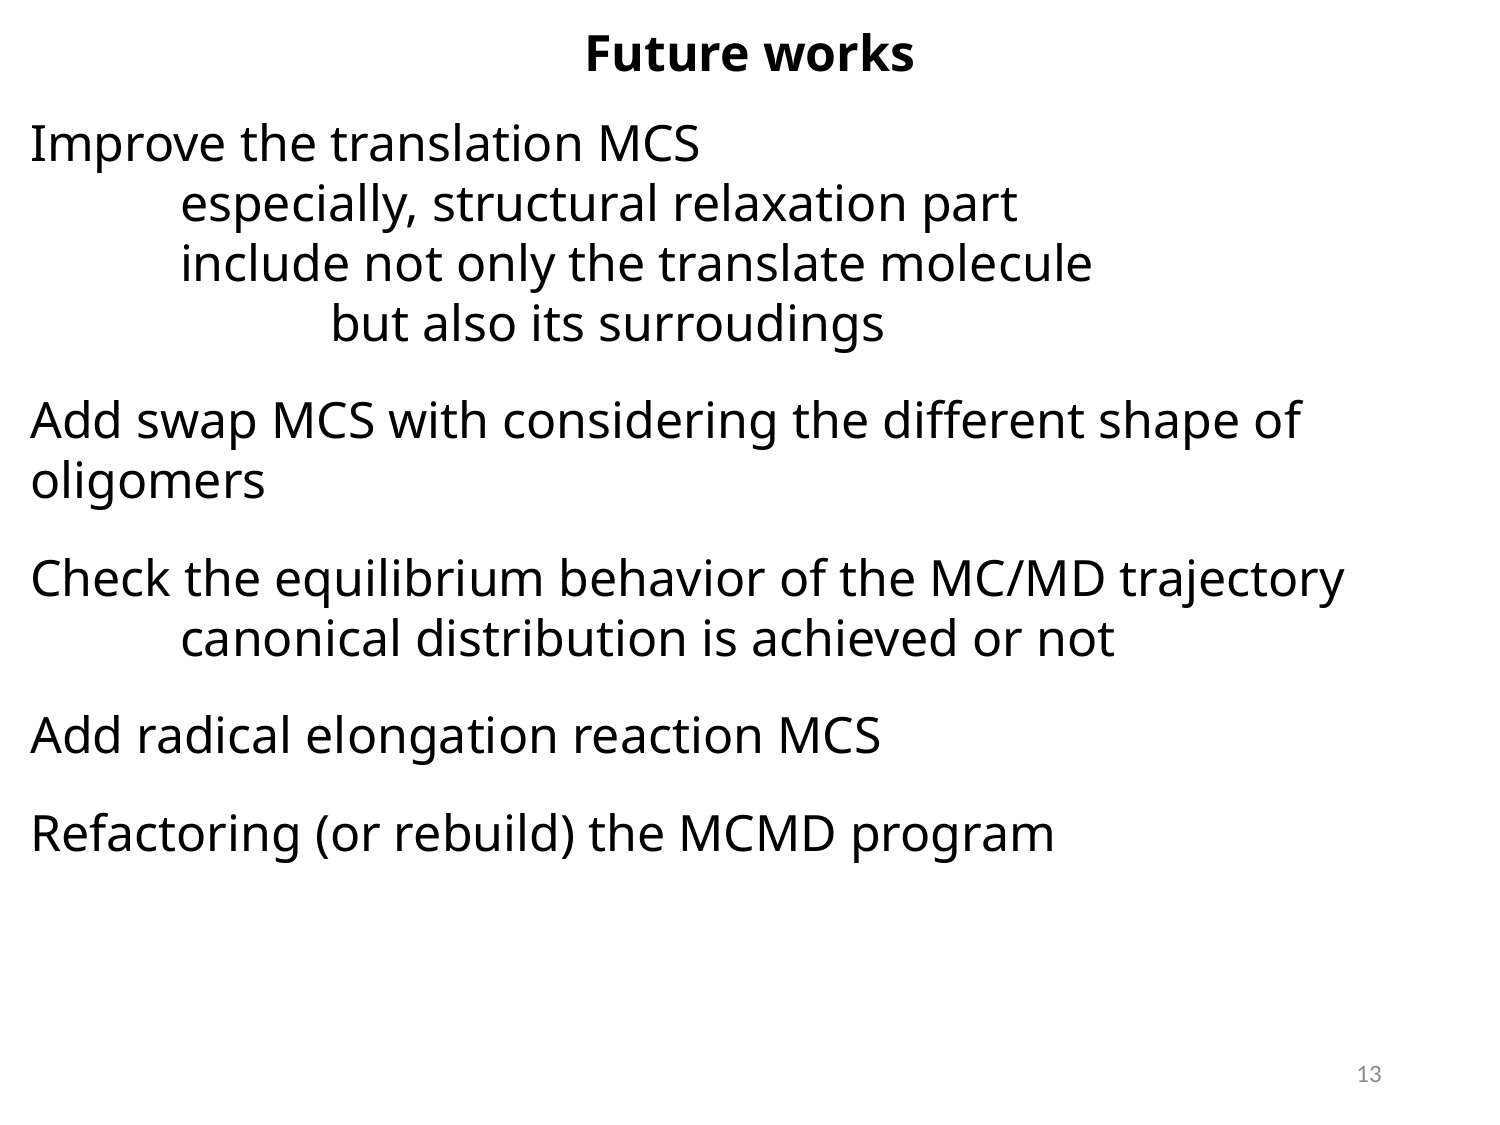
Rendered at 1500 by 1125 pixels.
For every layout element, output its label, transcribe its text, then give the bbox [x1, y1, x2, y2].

text_box Improve the translation MCS especially, structural relaxation part include not only the translate molecule but also its surroudings Add swap MCS with considering the different shape of oligomers Check the equilibrium behavior of the MC/MD trajectory canonical distribution is achieved or not Add radical elongation reaction MCS Refactoring (or rebuild) the MCMD program [15, 104, 1485, 869]
slide_number 13 [1059, 1042, 1397, 1103]
text_box Future works [30, 13, 1470, 89]
